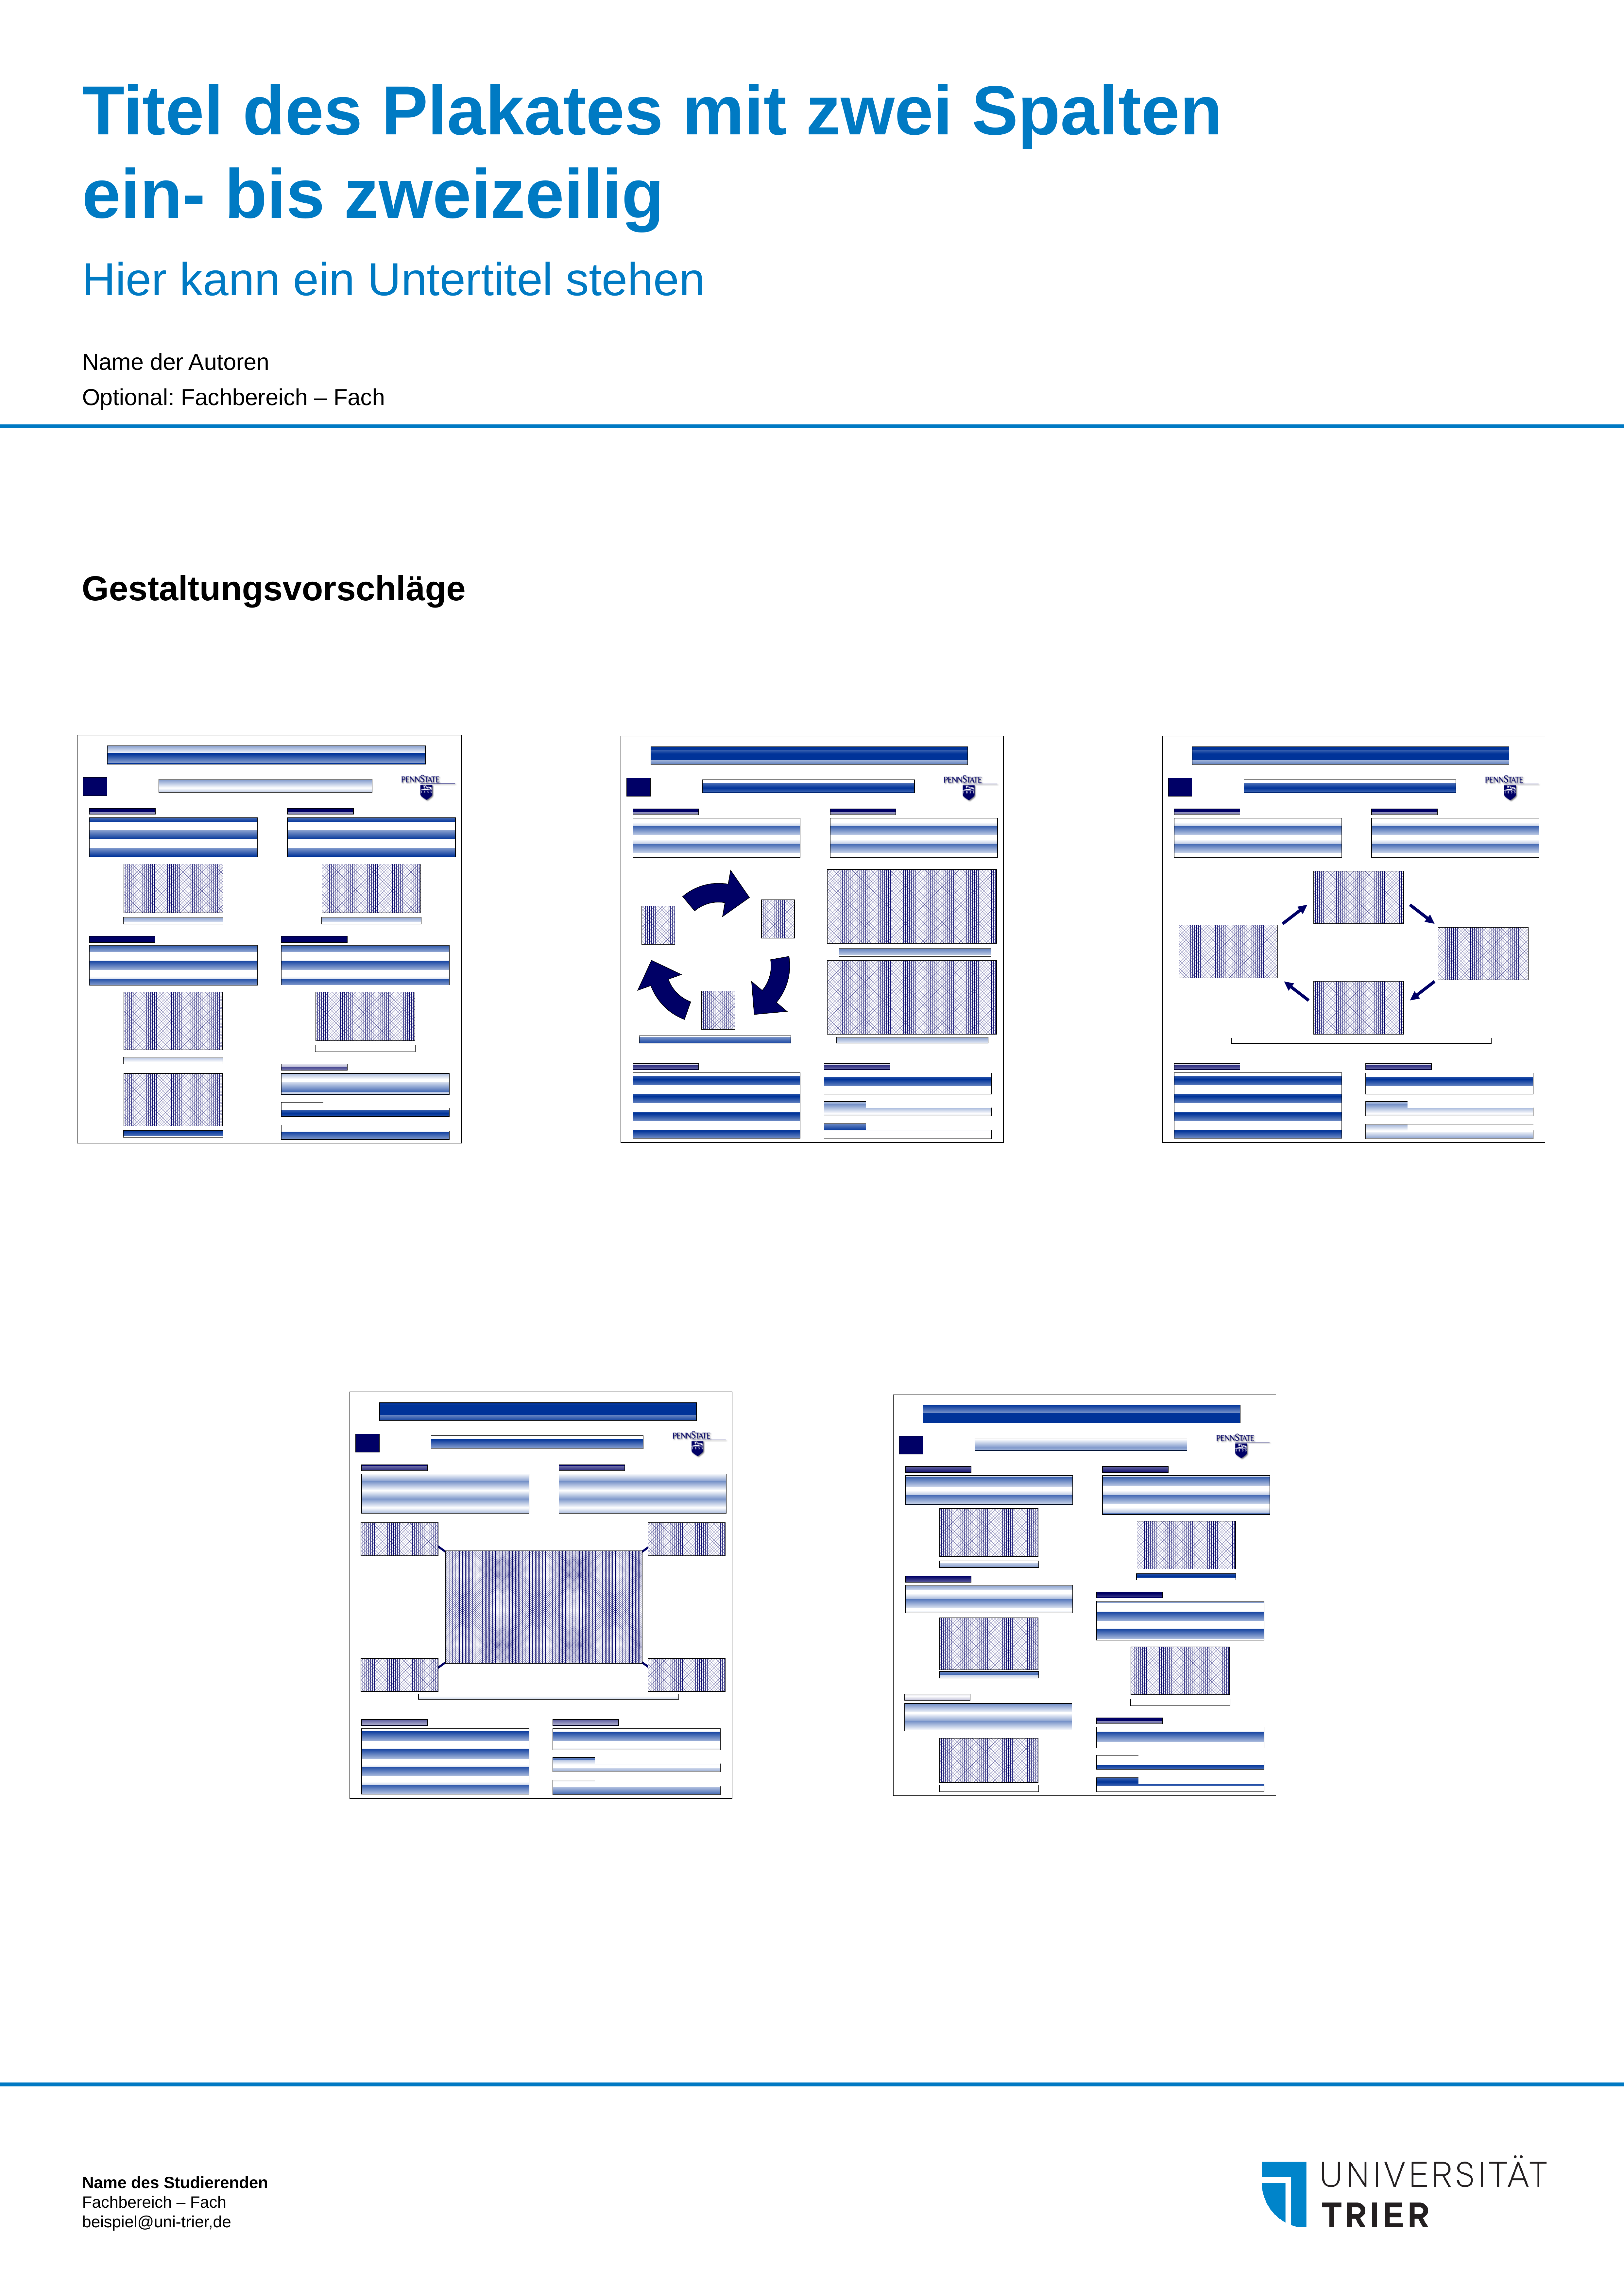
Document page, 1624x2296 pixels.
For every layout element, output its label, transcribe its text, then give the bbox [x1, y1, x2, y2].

list Name des Studierenden Fachbereich – Fach beispiel@uni-trier,de [77, 2124, 541, 2240]
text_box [77, 735, 462, 1143]
list Name der Autoren [77, 341, 1547, 377]
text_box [350, 1392, 732, 1799]
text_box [893, 1395, 1276, 1796]
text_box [621, 736, 1004, 1143]
list Optional: Fachbereich – Fach [77, 377, 1547, 416]
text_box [1162, 736, 1545, 1143]
list Hier kann ein Untertitel stehen [77, 244, 1547, 312]
list Gestaltungsvorschläge [77, 556, 788, 1902]
title Titel des Plakates mit zwei Spalten ein- bis zweizeilig [77, 58, 1547, 242]
